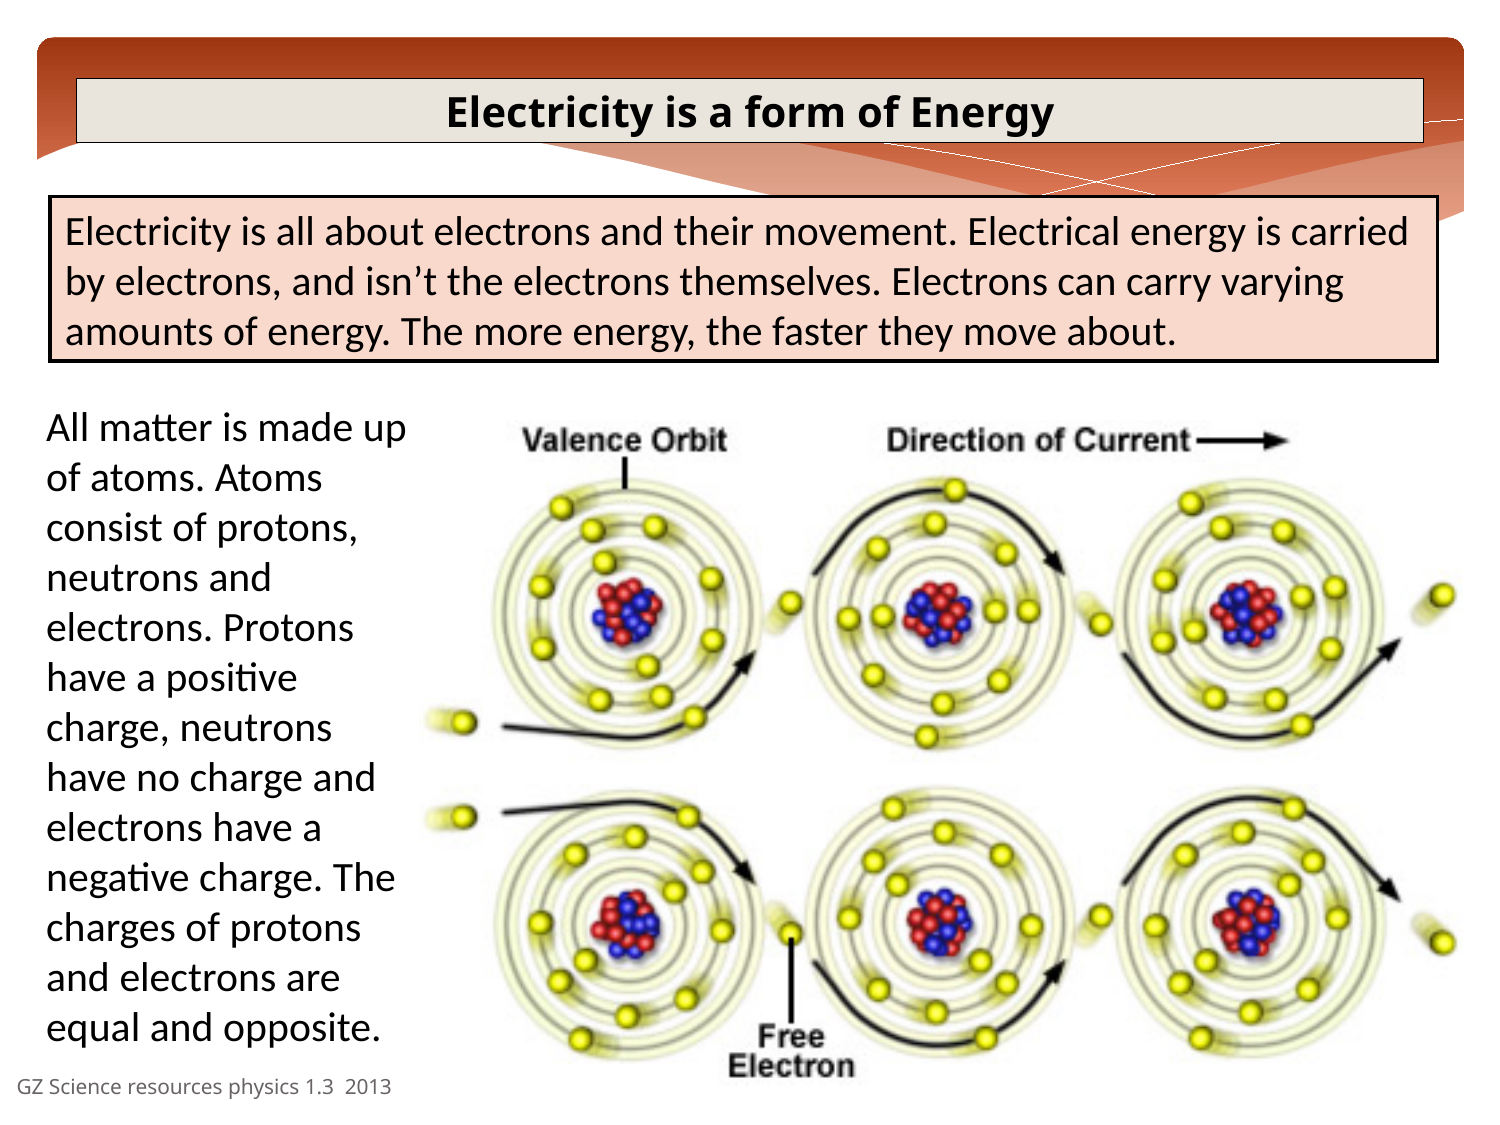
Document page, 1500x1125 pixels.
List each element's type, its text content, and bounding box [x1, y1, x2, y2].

text_box Electricity is all about electrons and their movement. Electrical energy is carried by electrons, and isn’t the electrons themselves. Electrons can carry varying amounts of energy. The more energy, the faster they move about. [50, 196, 1438, 362]
picture [418, 420, 1463, 1087]
footer GZ Science resources physics 1.3 2013 [1, 1055, 623, 1116]
text_box All matter is made up of atoms. Atoms consist of protons, neutrons and electrons. Protons have a positive charge, neutrons have no charge and electrons have a negative charge. The charges of protons and electrons are equal and opposite. [31, 392, 431, 1055]
text_box Electricity is a form of Energy [76, 78, 1424, 143]
